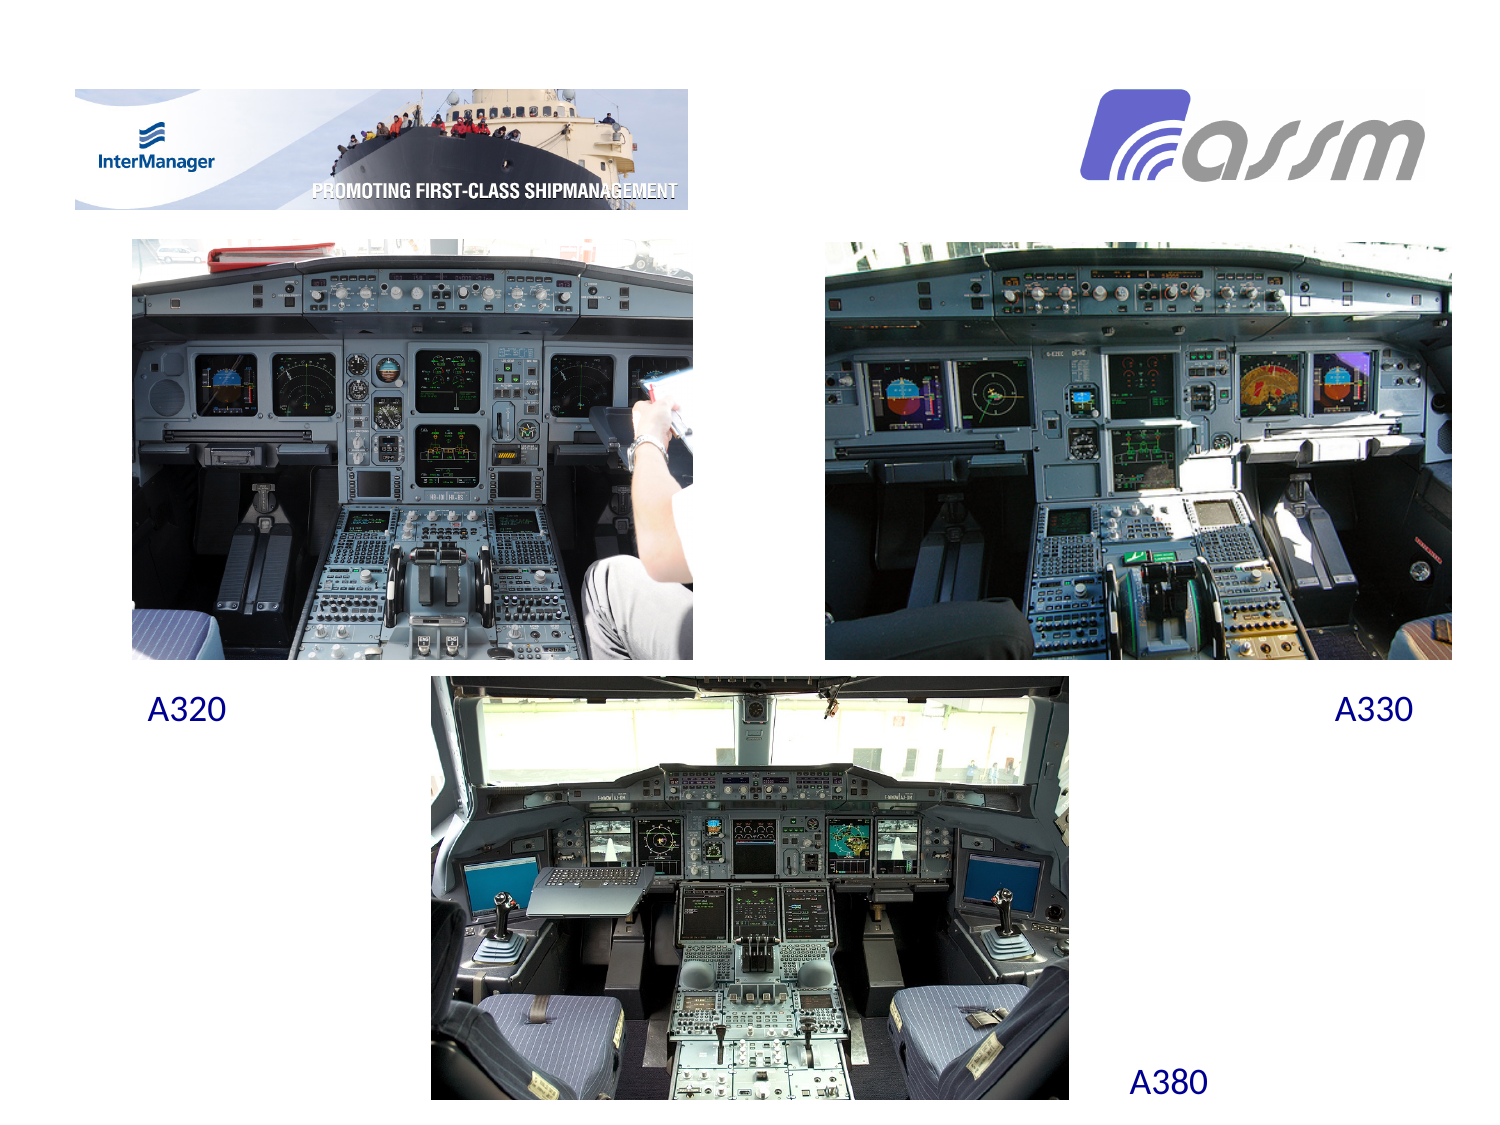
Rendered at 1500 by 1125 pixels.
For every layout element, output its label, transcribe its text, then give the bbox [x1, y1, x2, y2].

text_box A330 [1320, 676, 1452, 737]
text_box A380 [1114, 1049, 1242, 1110]
picture [431, 676, 1069, 1100]
picture [132, 239, 693, 660]
picture [825, 242, 1452, 660]
picture [1080, 89, 1425, 182]
text_box A320 [132, 676, 267, 737]
picture [75, 89, 688, 210]
